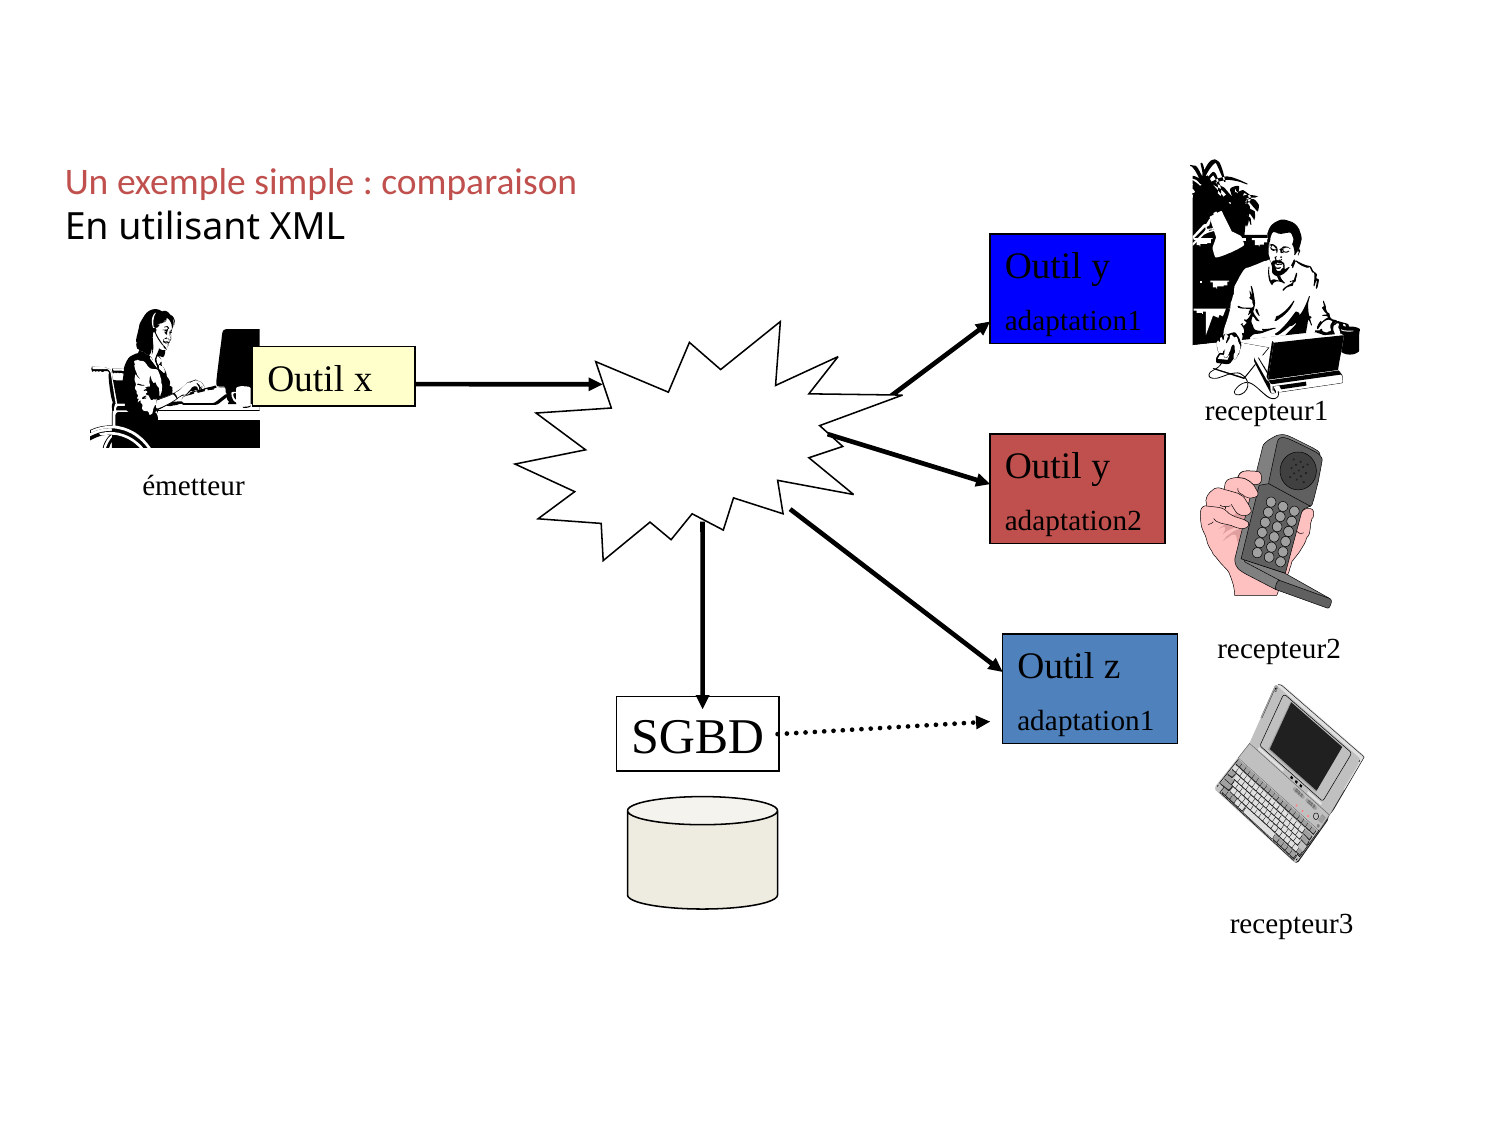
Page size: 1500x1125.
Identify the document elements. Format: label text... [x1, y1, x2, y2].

text_box [790, 509, 1003, 672]
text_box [1189, 158, 1361, 402]
text_box Un exemple simple : comparaison En utilisant XML [49, 149, 1253, 585]
text_box émetteur [127, 459, 260, 509]
text_box recepteur2 [1202, 621, 1356, 672]
text_box Outil y adaptation1 [990, 234, 1166, 344]
text_box [977, 716, 991, 729]
text_box Outil z adaptation1 [1002, 634, 1178, 744]
text_box recepteur3 [1215, 896, 1369, 947]
text_box [515, 321, 903, 561]
text_box SGBD [616, 696, 780, 772]
text_box [827, 434, 991, 487]
text_box [893, 321, 991, 394]
text_box [415, 378, 603, 391]
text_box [89, 308, 261, 449]
text_box Outil x [265, 346, 415, 407]
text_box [1214, 683, 1366, 864]
text_box recepteur1 [1189, 409, 1344, 434]
text_box [627, 796, 778, 910]
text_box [1199, 433, 1334, 610]
text_box Outil y adaptation2 [990, 434, 1166, 544]
